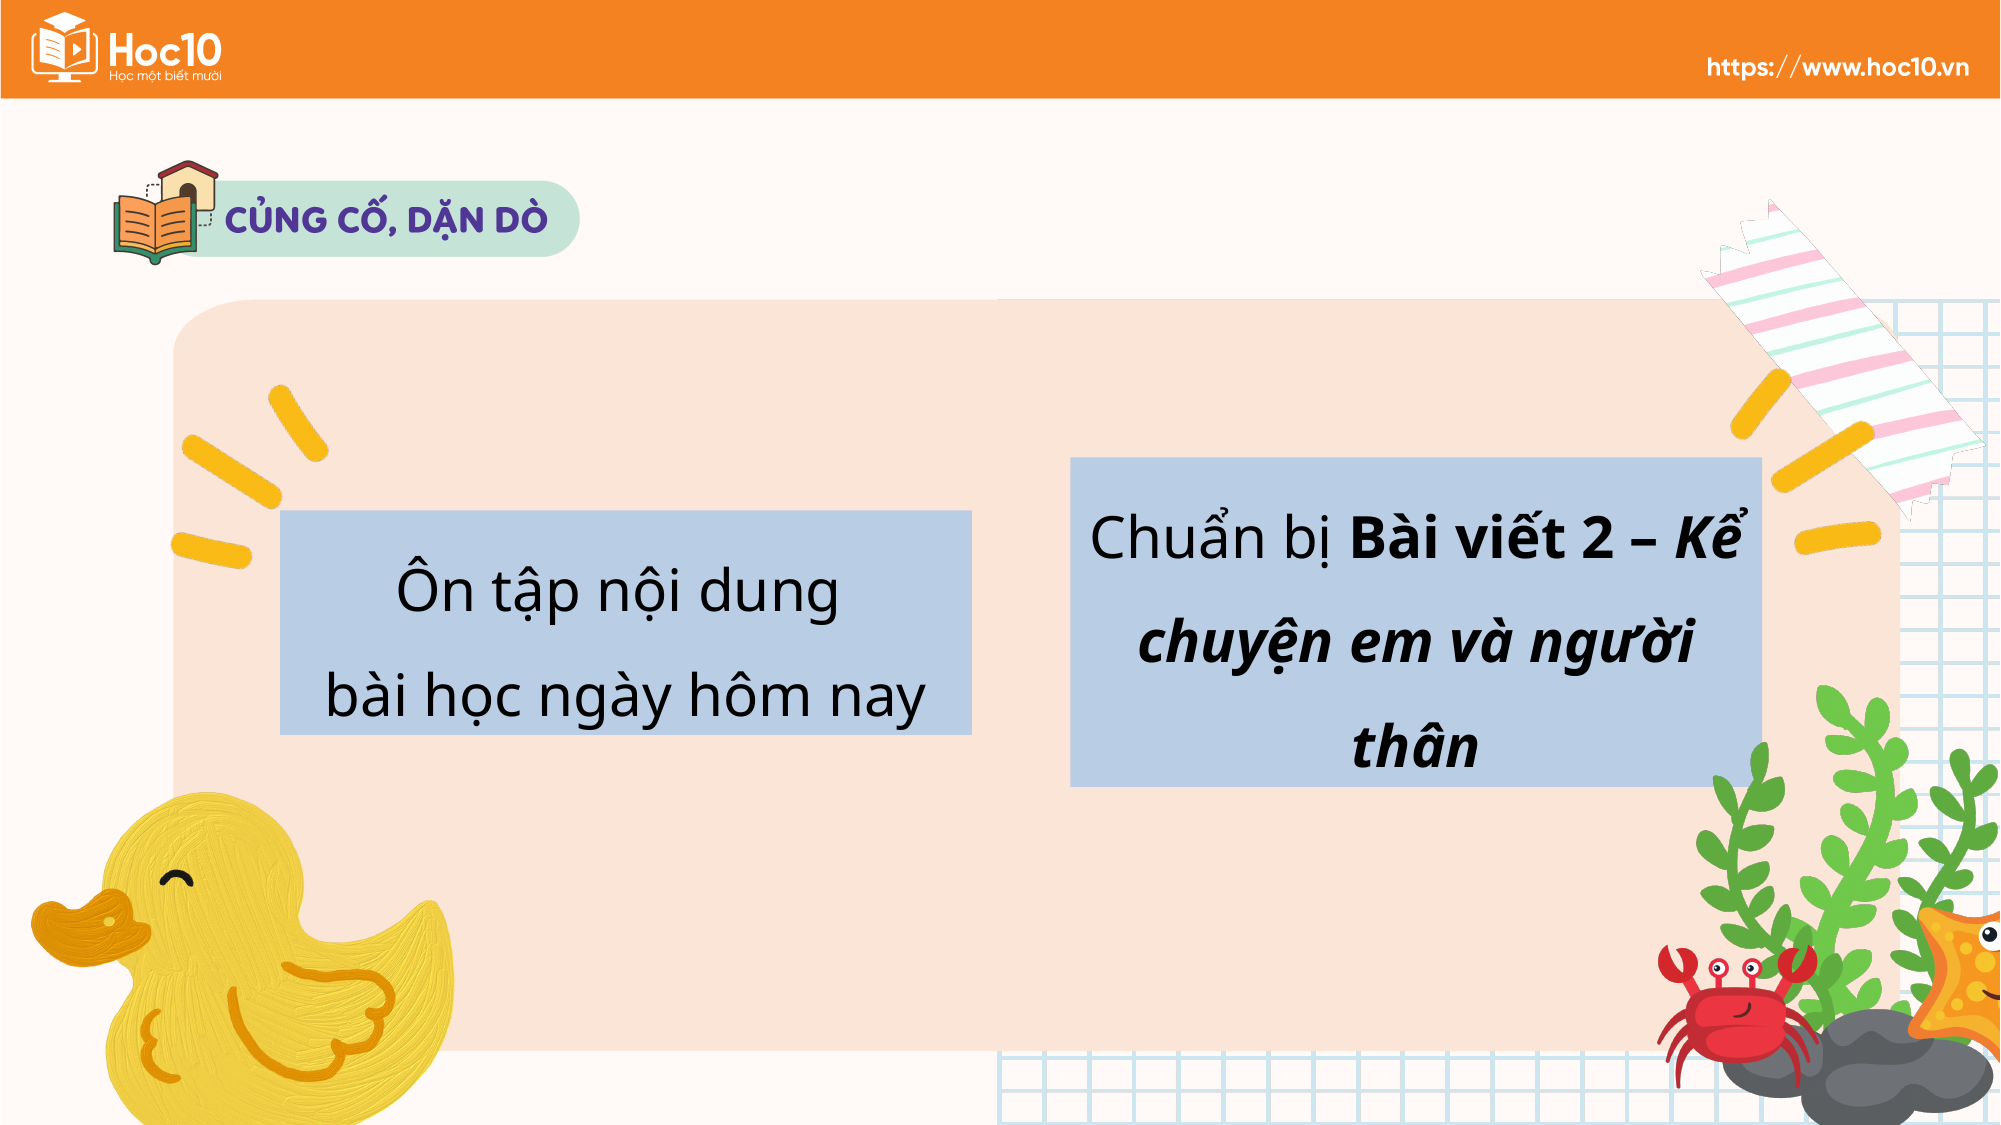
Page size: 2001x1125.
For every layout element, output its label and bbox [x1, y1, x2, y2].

picture [0, 0, 2001, 1125]
text_box [173, 299, 1901, 1051]
